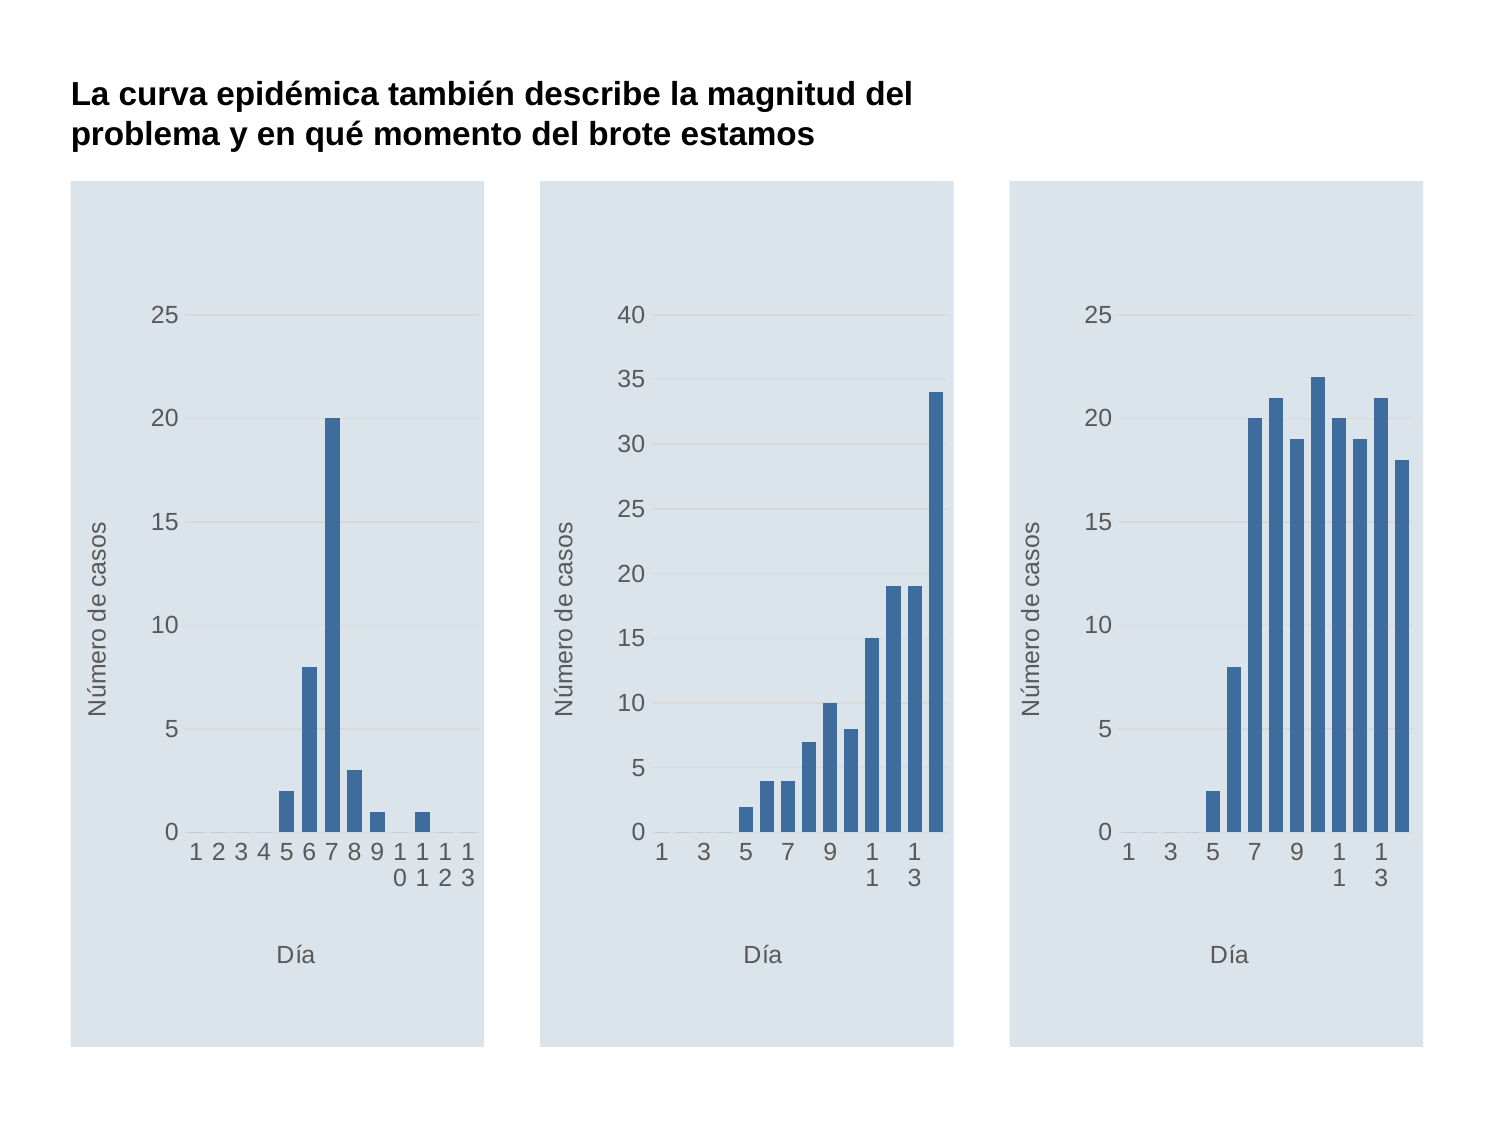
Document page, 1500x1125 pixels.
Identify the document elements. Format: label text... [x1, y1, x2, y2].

chart [1007, 287, 1422, 977]
text_box [1008, 179, 1425, 291]
text_box [538, 179, 956, 288]
chart [73, 287, 488, 977]
chart [540, 287, 955, 977]
text_box [1008, 980, 1425, 1049]
text_box La curva epidémica también describe la magnitud del problema y en qué momento del brote estamos [70, 72, 985, 153]
text_box [69, 980, 486, 1049]
text_box [69, 179, 486, 290]
text_box [538, 983, 956, 1049]
